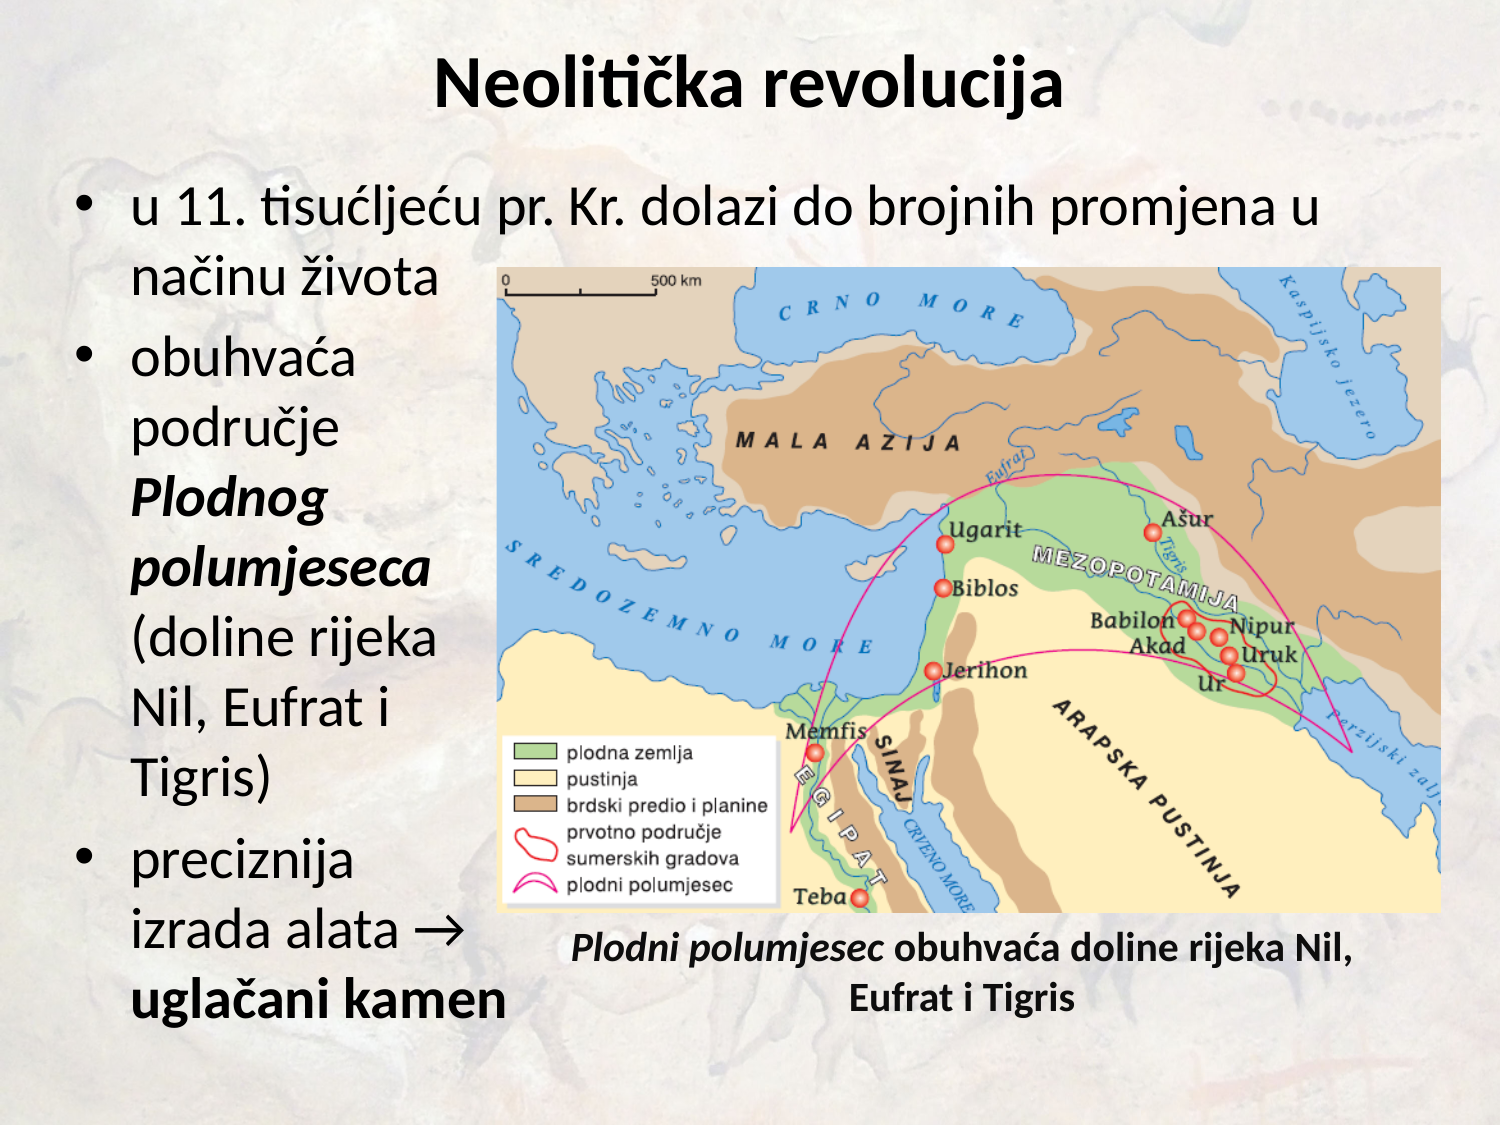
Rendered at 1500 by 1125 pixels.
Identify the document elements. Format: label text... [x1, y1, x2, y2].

picture [0, 0, 1500, 1125]
list u 11. tisućljeću pr. Kr. dolazi do brojnih promjena u načinu života obuhvaća područje Plodnog polumjeseca (doline rijeka Nil, Eufrat i Tigris) preciznija izrada alata → uglačani kamen [59, 159, 1441, 1069]
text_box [496, 266, 1442, 1029]
title Neolitička revolucija [59, 23, 1441, 142]
